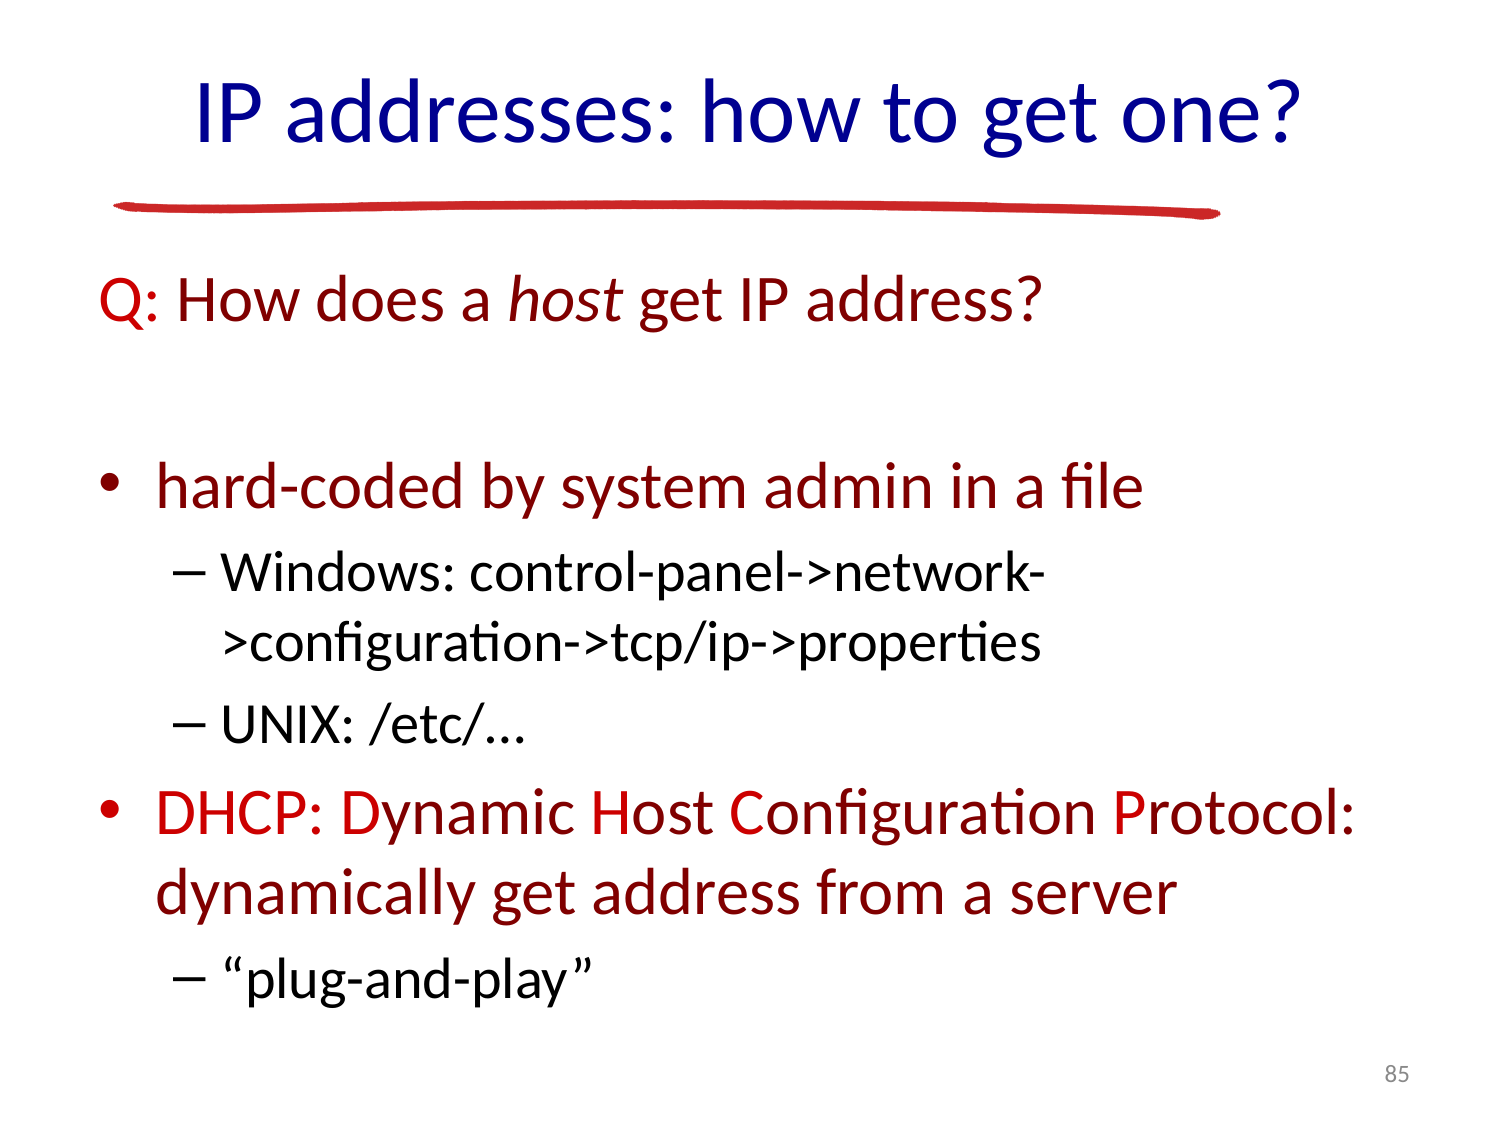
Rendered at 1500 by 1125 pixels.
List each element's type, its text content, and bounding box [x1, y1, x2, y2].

slide_number 85 [1074, 1042, 1425, 1103]
picture [108, 195, 1234, 225]
title IP addresses: how to get one? [75, 12, 1425, 200]
list Q: How does a host get IP address? hard-coded by system admin in a file Windows: control-panel->network->configuration->tcp/ip->properties UNIX: /etc/… DHCP: Dynamic Host Configuration Protocol: dynamically get address from a server “plug-and-play” [83, 247, 1402, 954]
